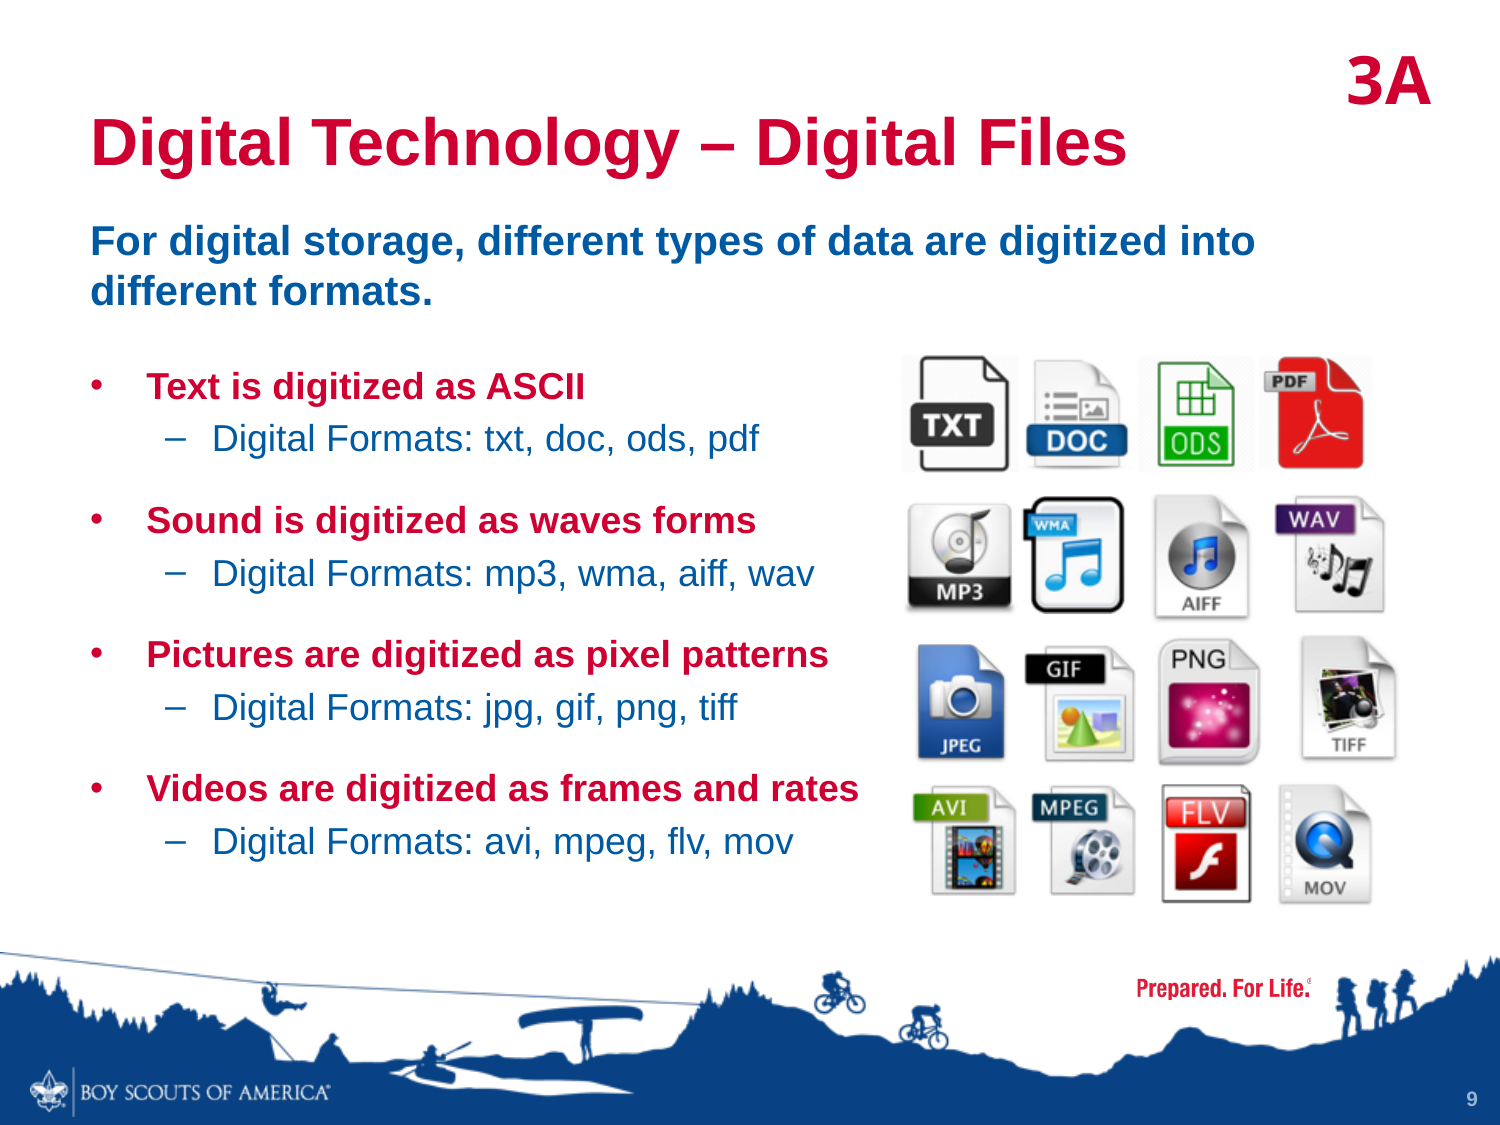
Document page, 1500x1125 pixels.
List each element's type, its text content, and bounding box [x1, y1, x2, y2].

picture [0, 952, 1500, 1125]
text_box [899, 354, 1374, 475]
list Text is digitized as ASCII Digital Formats: txt, doc, ods, pdf Sound is digitized as waves forms Digital Formats: mp3, wma, aiff, wav Pictures are digitized as pixel patterns Digital Formats: jpg, gif, png, tiff Videos are digitized as frames and rates Digital Formats: avi, mpeg, flv, mov [75, 354, 904, 1049]
text_box For digital storage, different types of data are digitized into different formats. [74, 206, 1425, 346]
title Digital Technology – Digital Files [75, 45, 1413, 206]
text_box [907, 783, 1374, 908]
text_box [899, 493, 1393, 625]
text_box 3A [1332, 30, 1459, 125]
slide_number 9 [1425, 1067, 1493, 1125]
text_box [899, 634, 1415, 771]
